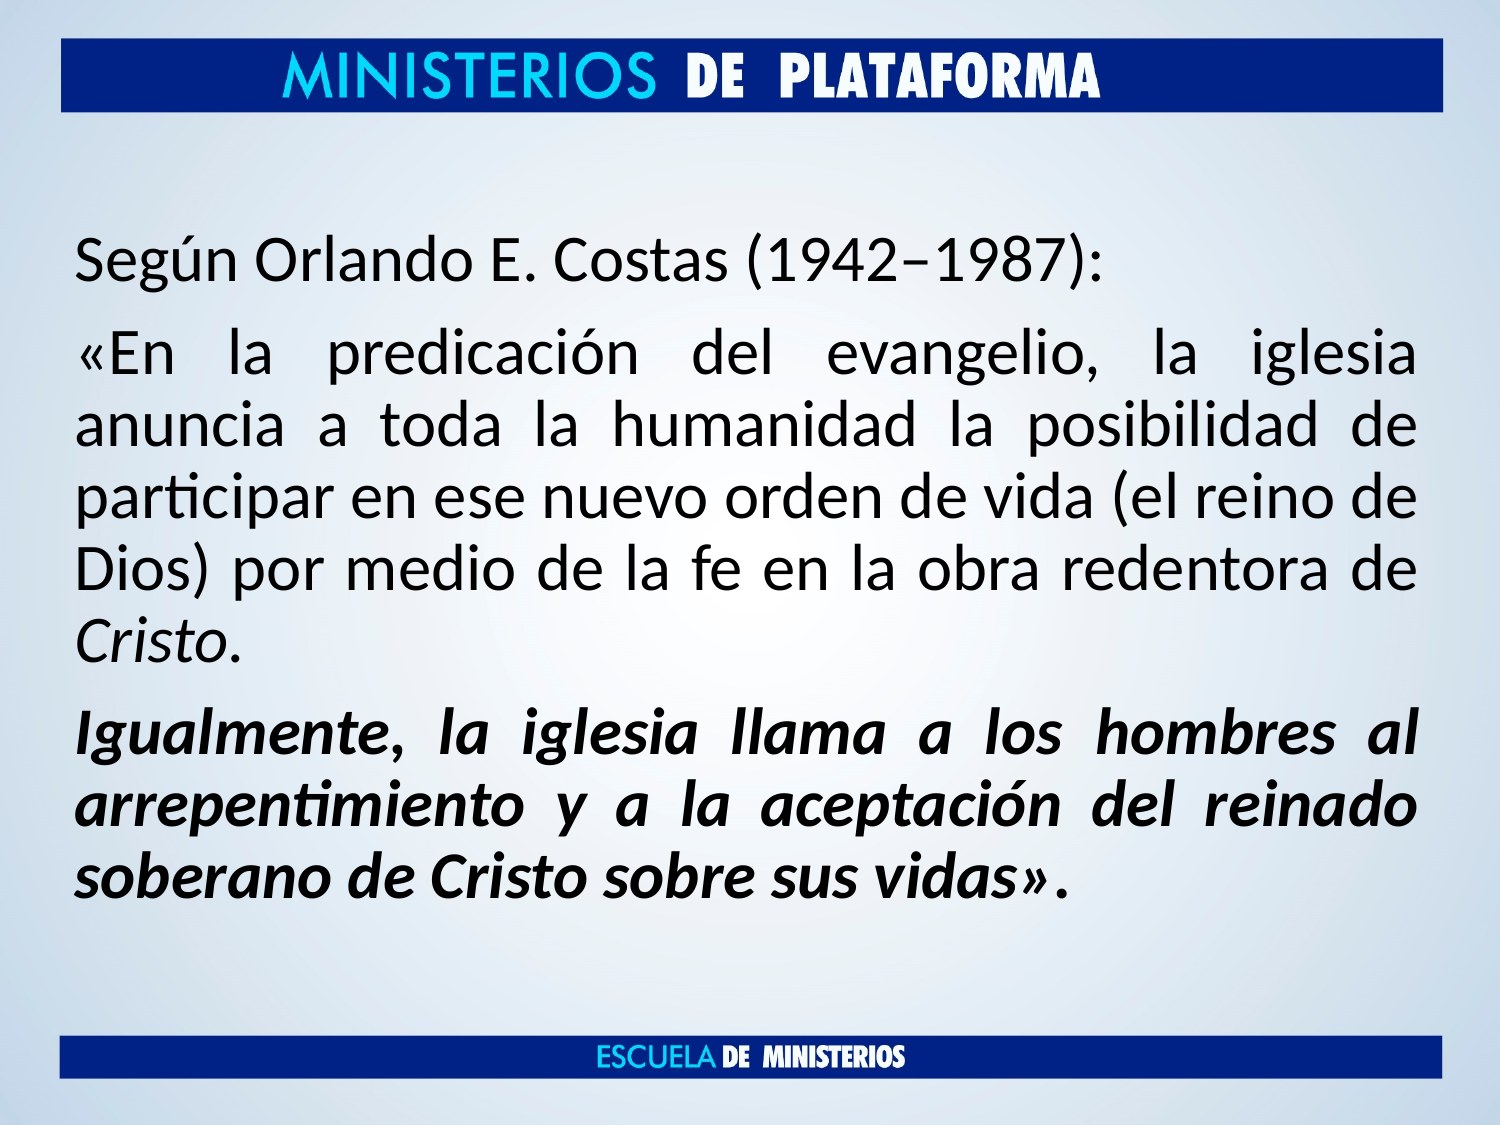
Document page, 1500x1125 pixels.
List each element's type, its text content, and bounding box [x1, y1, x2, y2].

list Según Orlando E. Costas (1942–1987): «En la predicación del evangelio, la iglesia anuncia a toda la humanidad la posibilidad de participar en ese nuevo orden de vida (el reino de Dios) por medio de la fe en la obra redentora de Cristo. Igualmente, la iglesia llama a los hombres al arrepentimiento y a la aceptación del reinado soberano de Cristo sobre sus vidas». [59, 216, 1436, 1036]
picture [0, 0, 1500, 1125]
